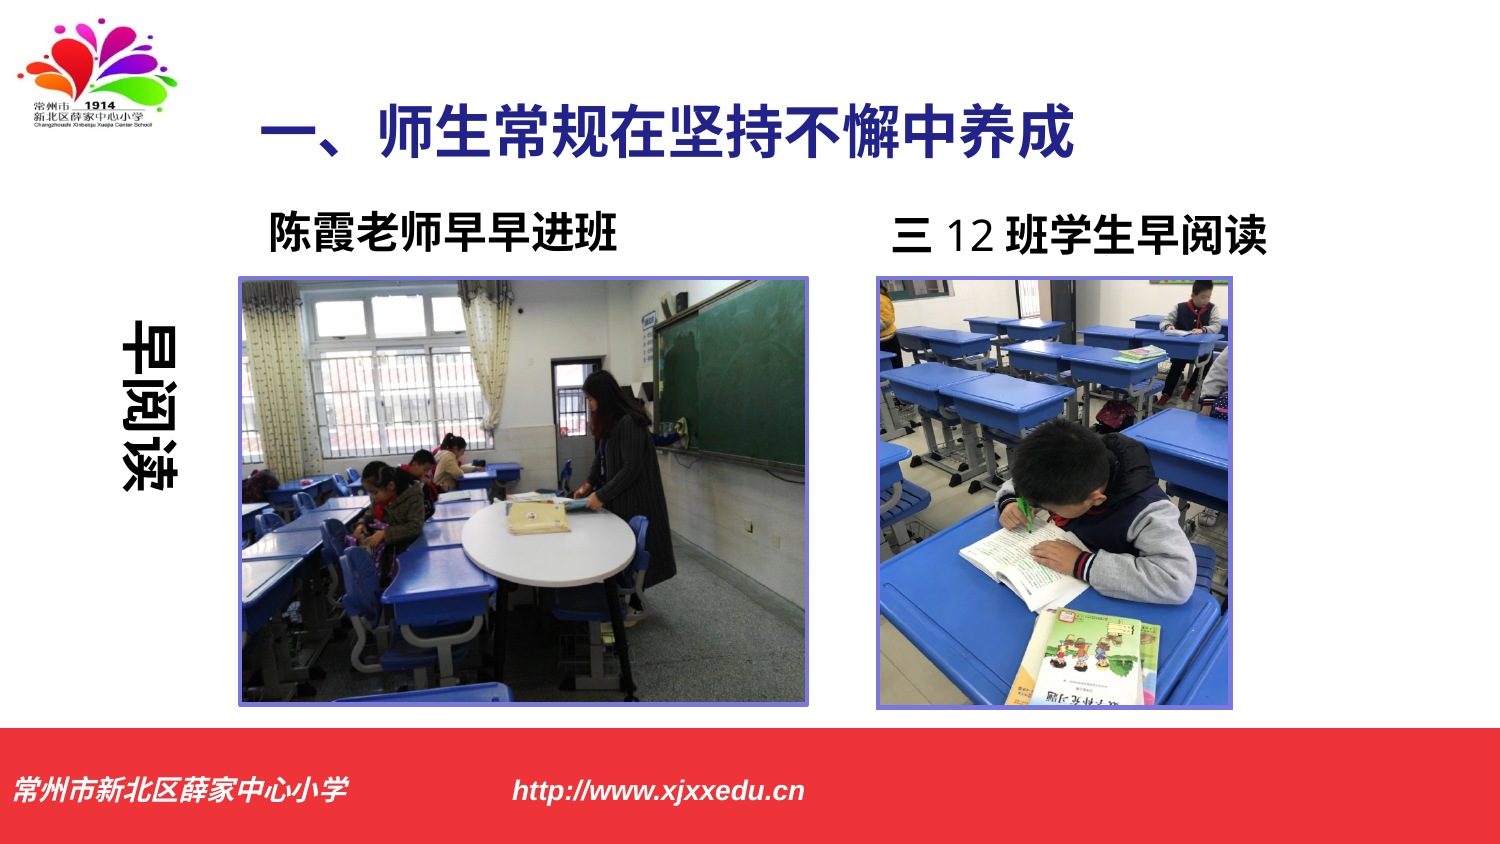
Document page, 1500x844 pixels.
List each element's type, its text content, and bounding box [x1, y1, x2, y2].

list 三12班学生早阅读 [785, 188, 1425, 268]
picture [0, 728, 1500, 844]
list 陈霞老师早早进班 [253, 185, 785, 265]
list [879, 279, 1229, 706]
text_box 早阅读 [93, 303, 195, 659]
picture [0, 0, 195, 141]
title 一、师生常规在坚持不懈中养成 [74, 33, 1426, 175]
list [241, 279, 806, 703]
